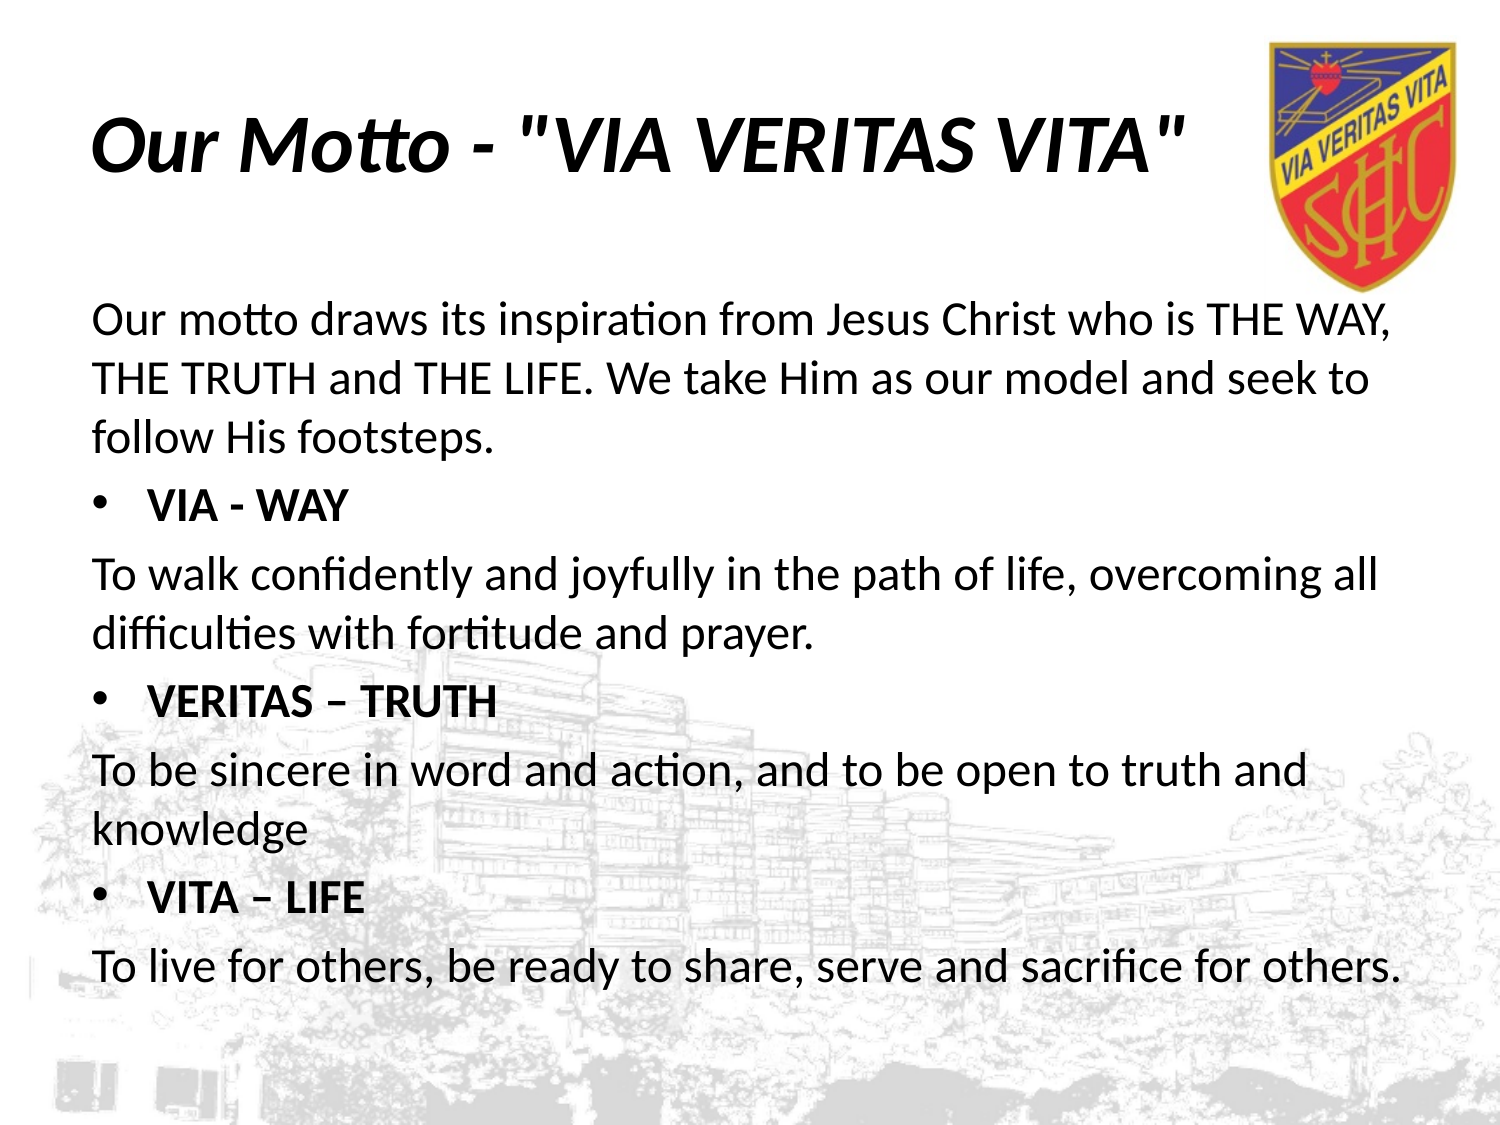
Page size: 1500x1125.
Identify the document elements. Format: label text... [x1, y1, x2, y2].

picture [0, 539, 1500, 1125]
picture [1264, 35, 1461, 300]
list Our motto draws its inspiration from Jesus Christ who is THE WAY, THE TRUTH and THE LIFE. We take Him as our model and seek to follow His footsteps. VIA - WAY To walk confidently and joyfully in the path of life, overcoming all difficulties with fortitude and prayer. VERITAS – TRUTH To be sincere in word and action, and to be open to truth and knowledge VITA – LIFE To live for others, be ready to share, serve and sacrifice for others. [76, 278, 1427, 1022]
title Our Motto - "VIA VERITAS VITA" [75, 45, 1425, 233]
